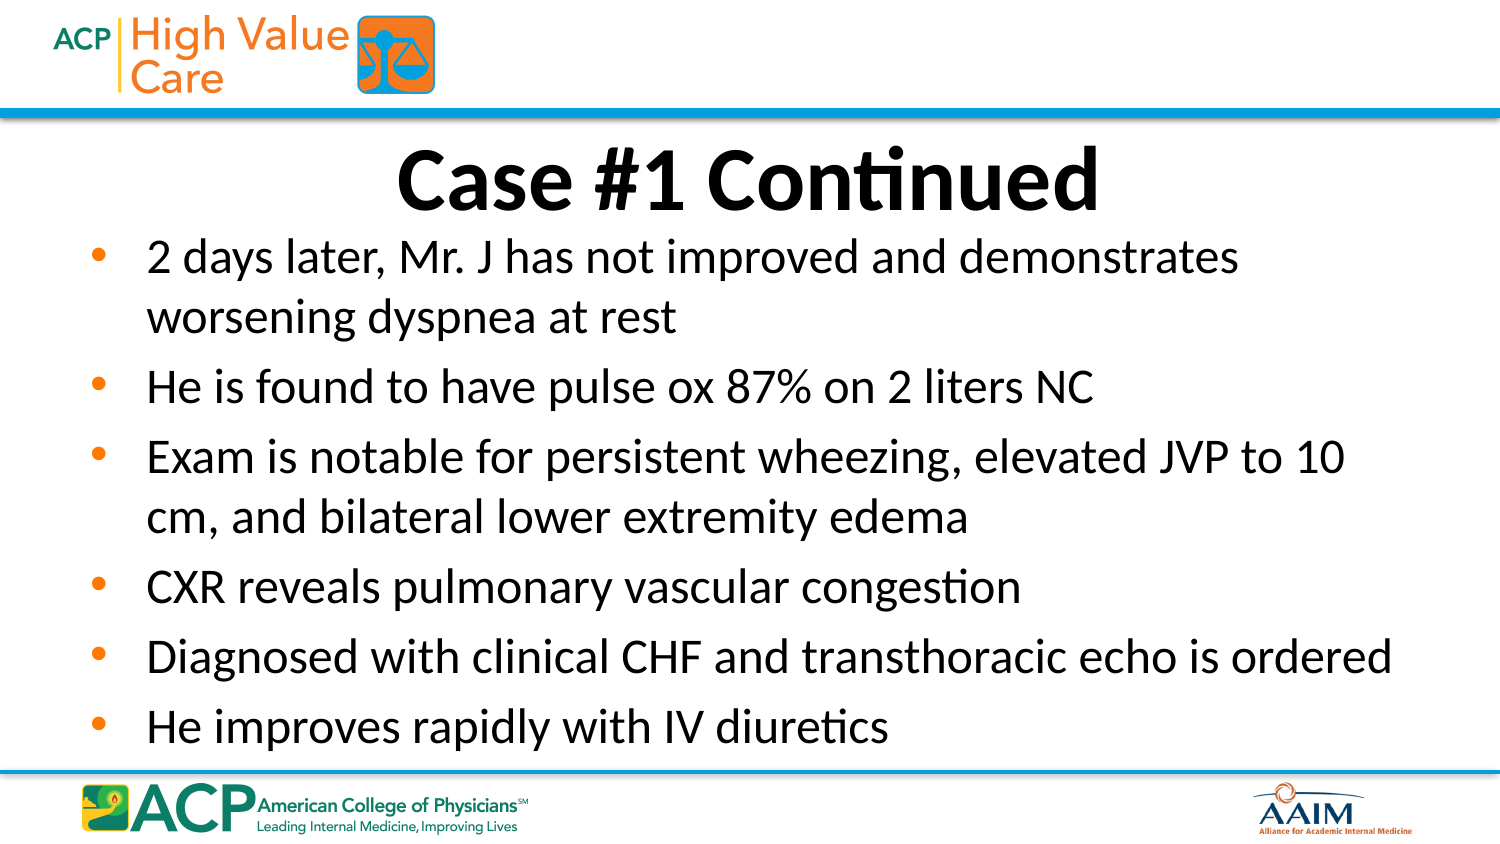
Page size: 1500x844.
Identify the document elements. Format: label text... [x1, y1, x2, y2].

picture [53, 15, 435, 94]
picture [1253, 782, 1412, 834]
list 2 days later, Mr. J has not improved and demonstrates worsening dyspnea at rest He is found to have pulse ox 87% on 2 liters NC Exam is notable for persistent wheezing, elevated JVP to 10 cm, and bilateral lower extremity edema CXR reveals pulmonary vascular congestion Diagnosed with clinical CHF and transthoracic echo is ordered He improves rapidly with IV diuretics [75, 216, 1425, 773]
title Case #1 Continued [75, 103, 1425, 216]
picture [82, 783, 528, 835]
